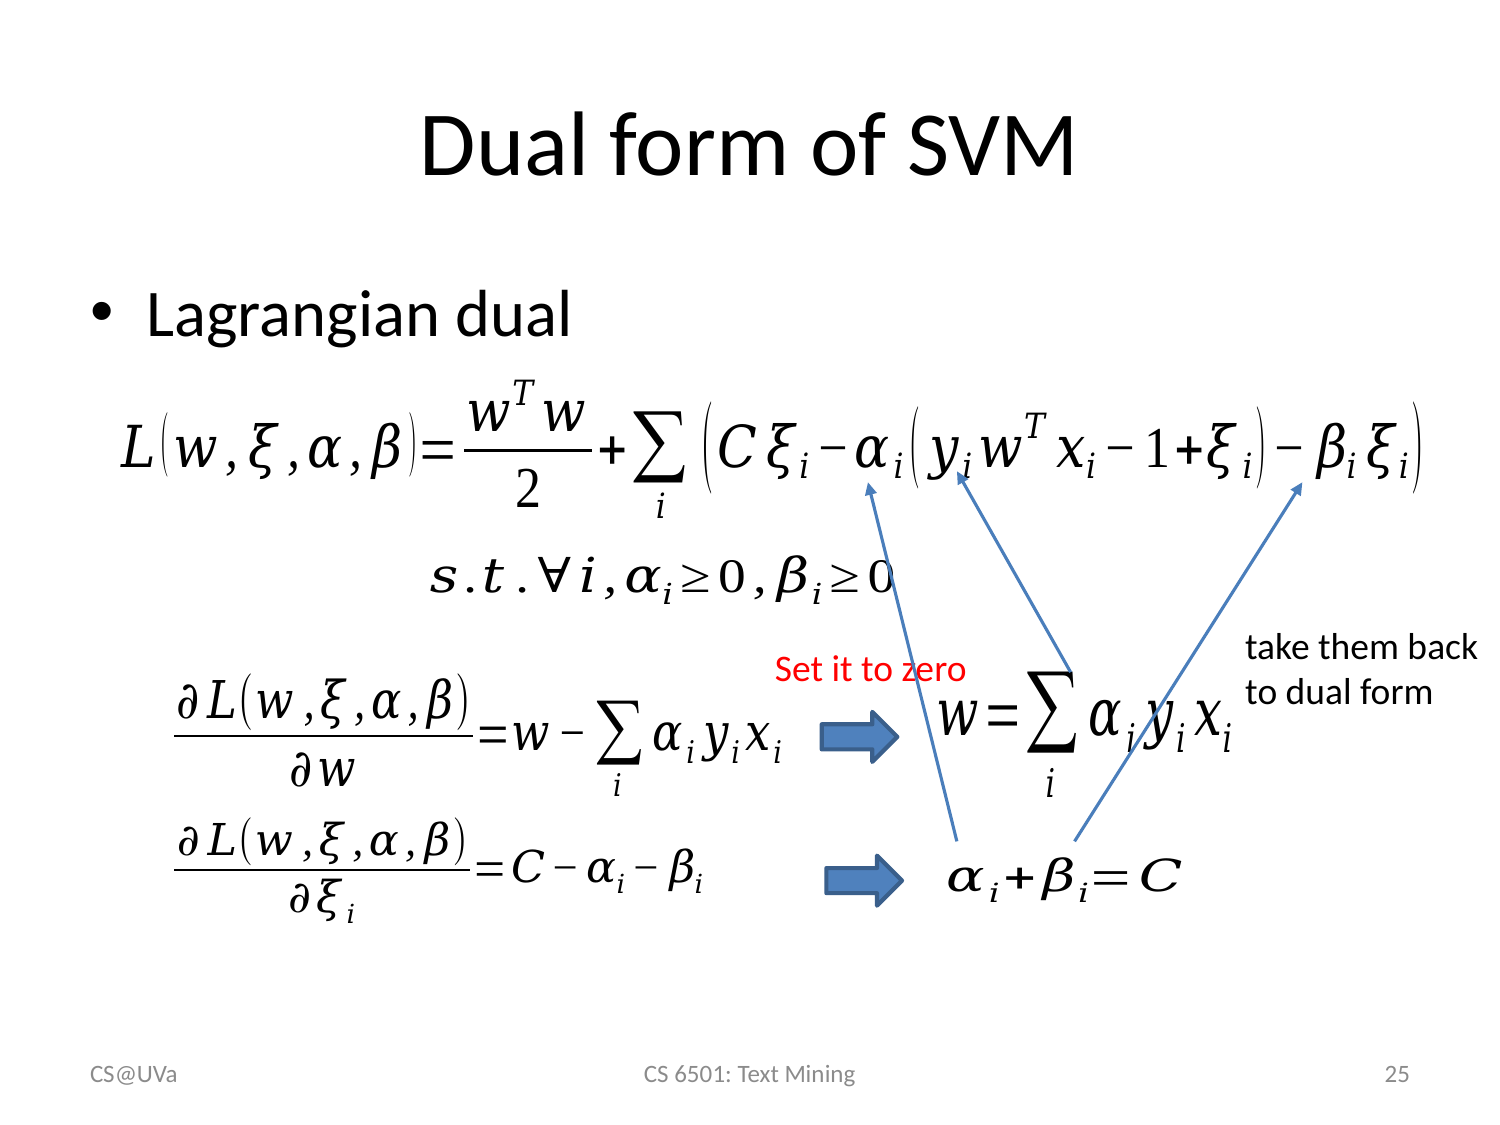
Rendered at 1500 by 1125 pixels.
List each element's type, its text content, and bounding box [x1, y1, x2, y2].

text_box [1036, 849, 1234, 909]
footer CS 6501: Text Mining [512, 1042, 988, 1103]
title Dual form of SVM [75, 45, 1425, 233]
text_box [867, 471, 1303, 842]
slide_number CS@UVa [75, 1042, 425, 1103]
text_box take them back to dual form [1307, 614, 1497, 719]
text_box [760, 636, 1033, 906]
slide_number 25 [1074, 1042, 1425, 1103]
list Lagrangian dual [75, 262, 1425, 1005]
